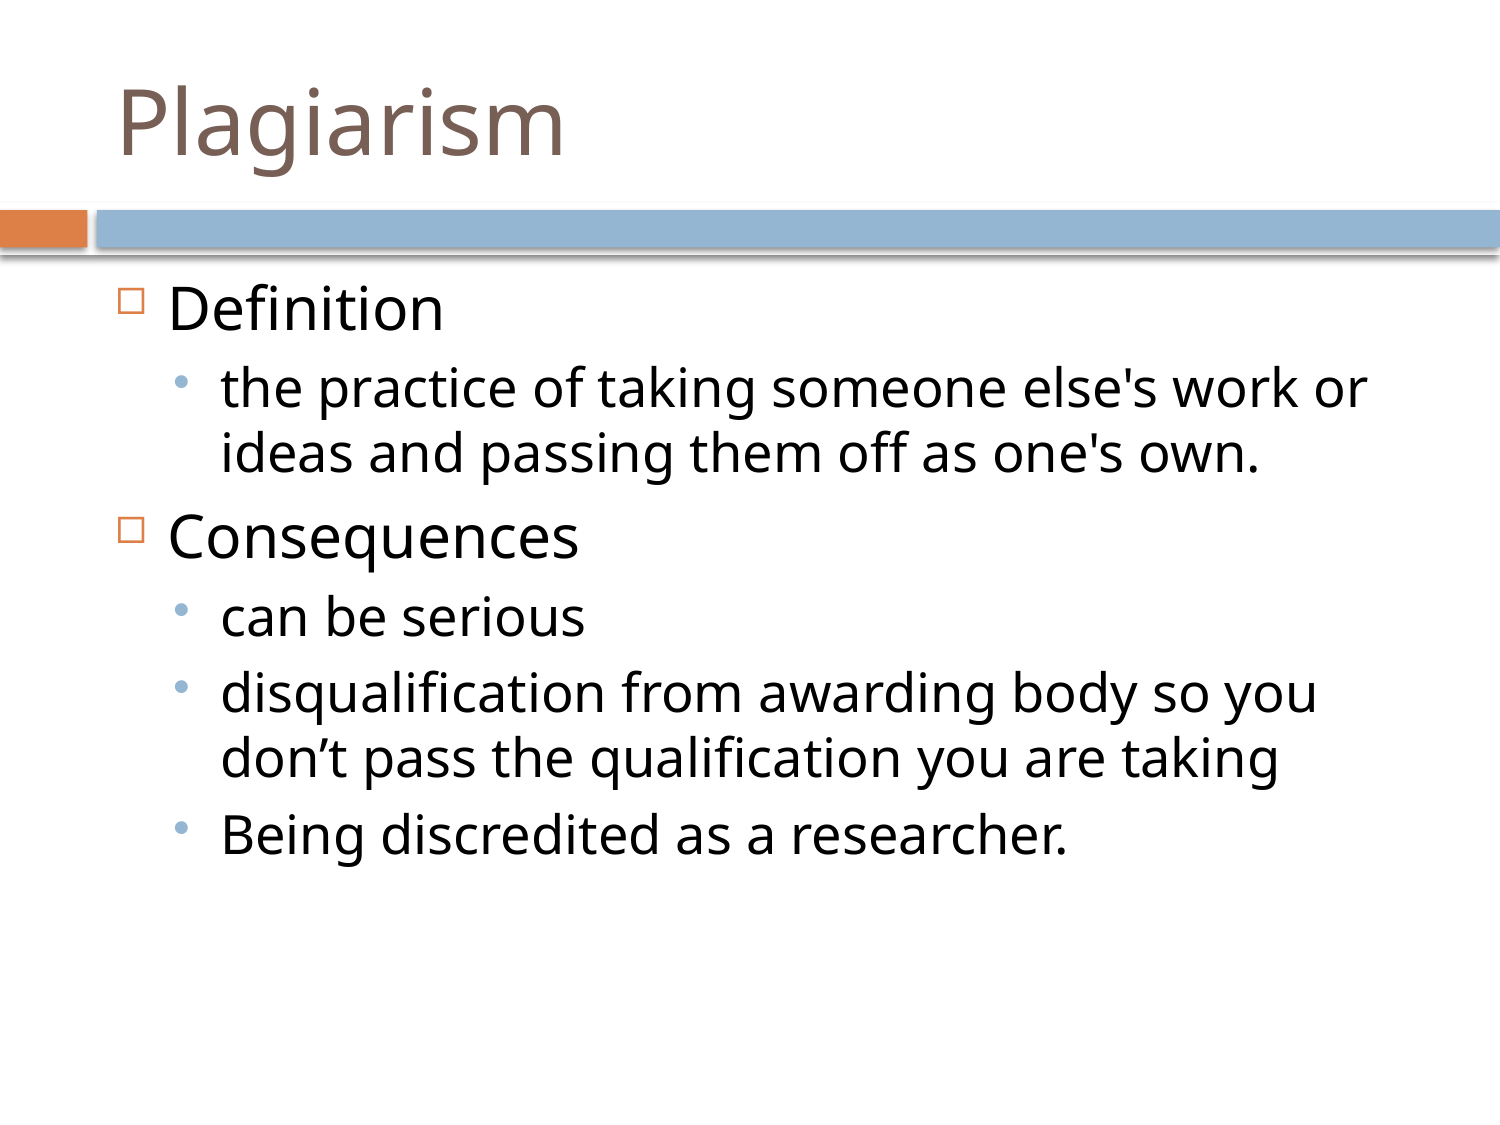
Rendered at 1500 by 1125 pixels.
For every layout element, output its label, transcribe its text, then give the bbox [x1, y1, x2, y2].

title Plagiarism [100, 37, 1438, 200]
list Definition the practice of taking someone else's work or ideas and passing them off as one's own. Consequences can be serious disqualification from awarding body so you don’t pass the qualification you are taking Being discredited as a researcher. [100, 262, 1438, 1000]
